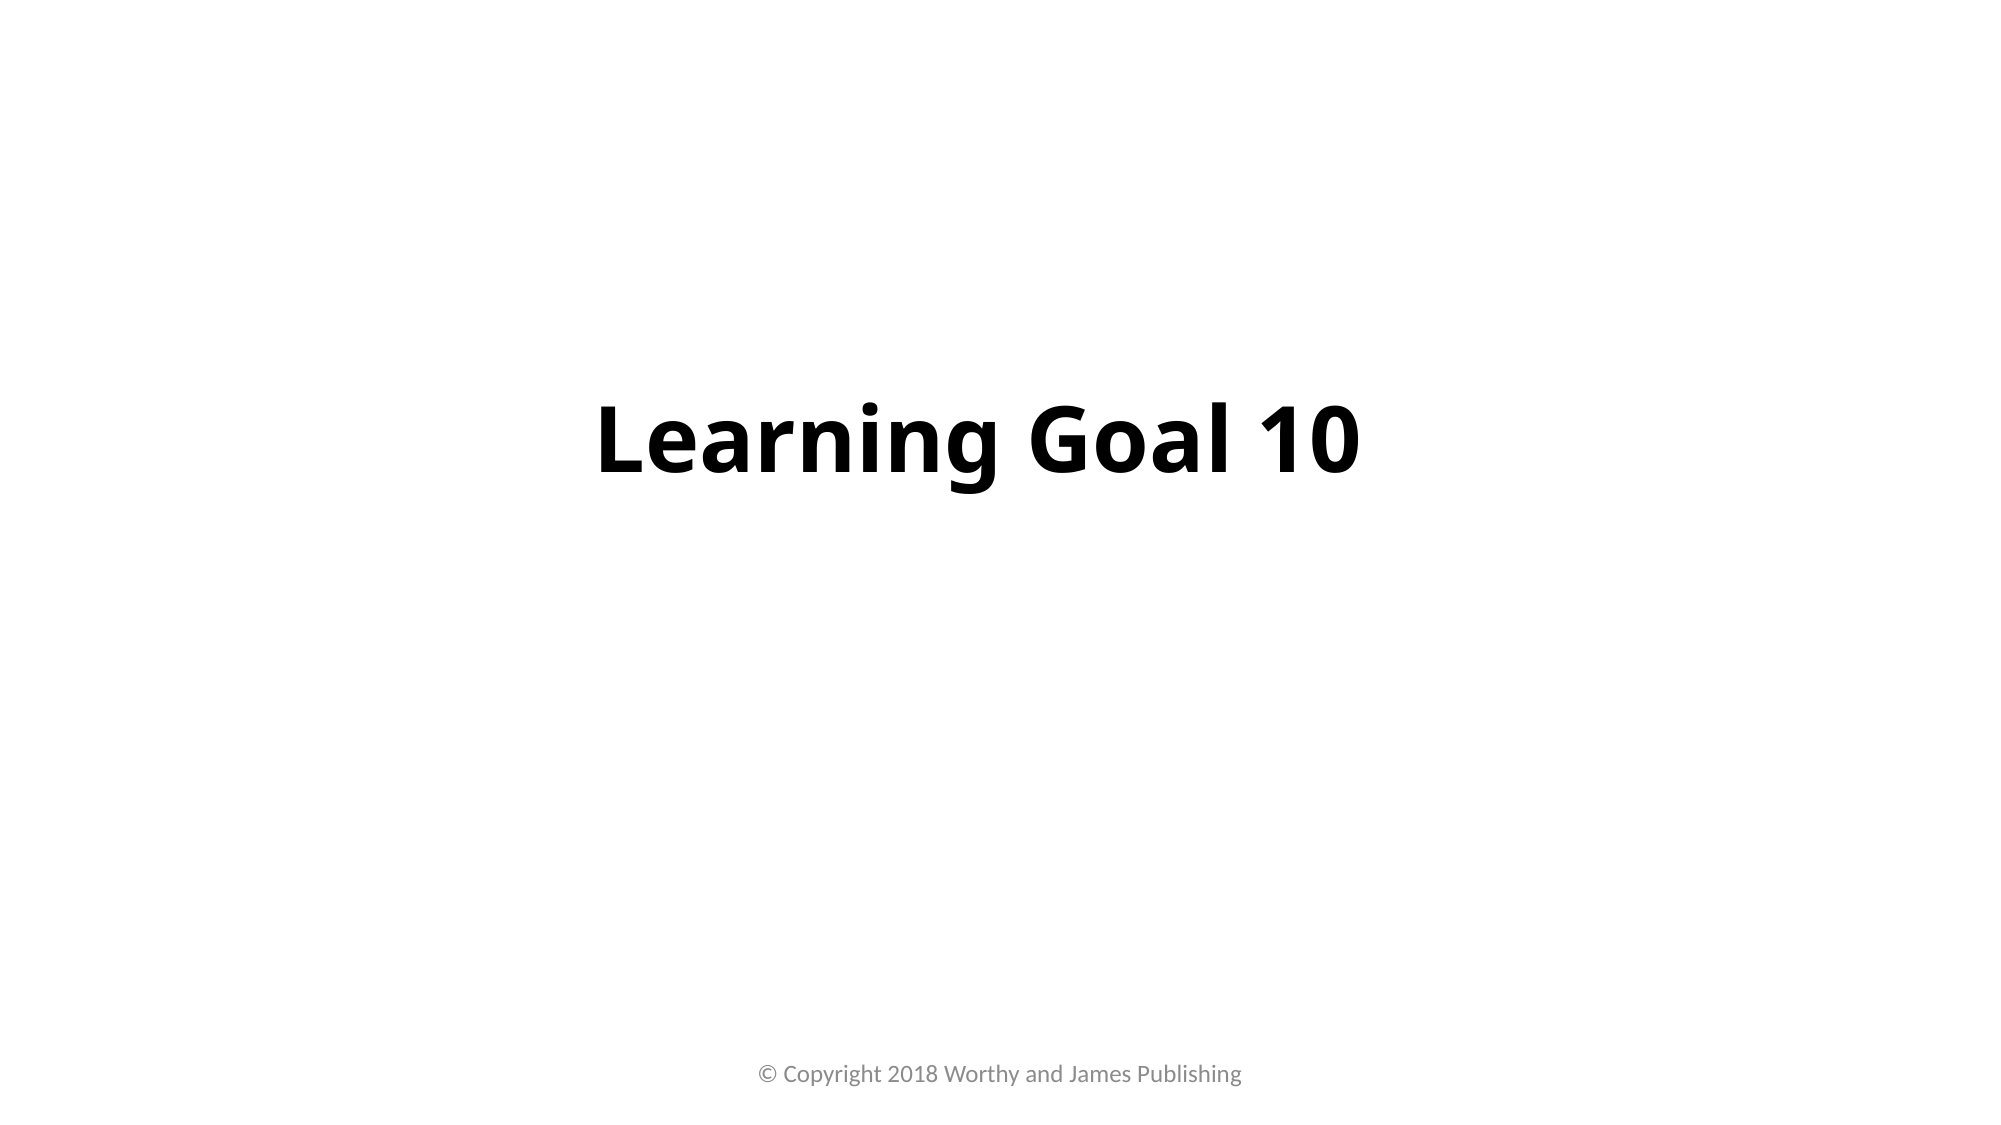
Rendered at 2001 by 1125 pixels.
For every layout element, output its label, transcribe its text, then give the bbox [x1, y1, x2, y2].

title Learning Goal 10 [115, 389, 1841, 607]
footer © Copyright 2018 Worthy and James Publishing [662, 1042, 1338, 1103]
